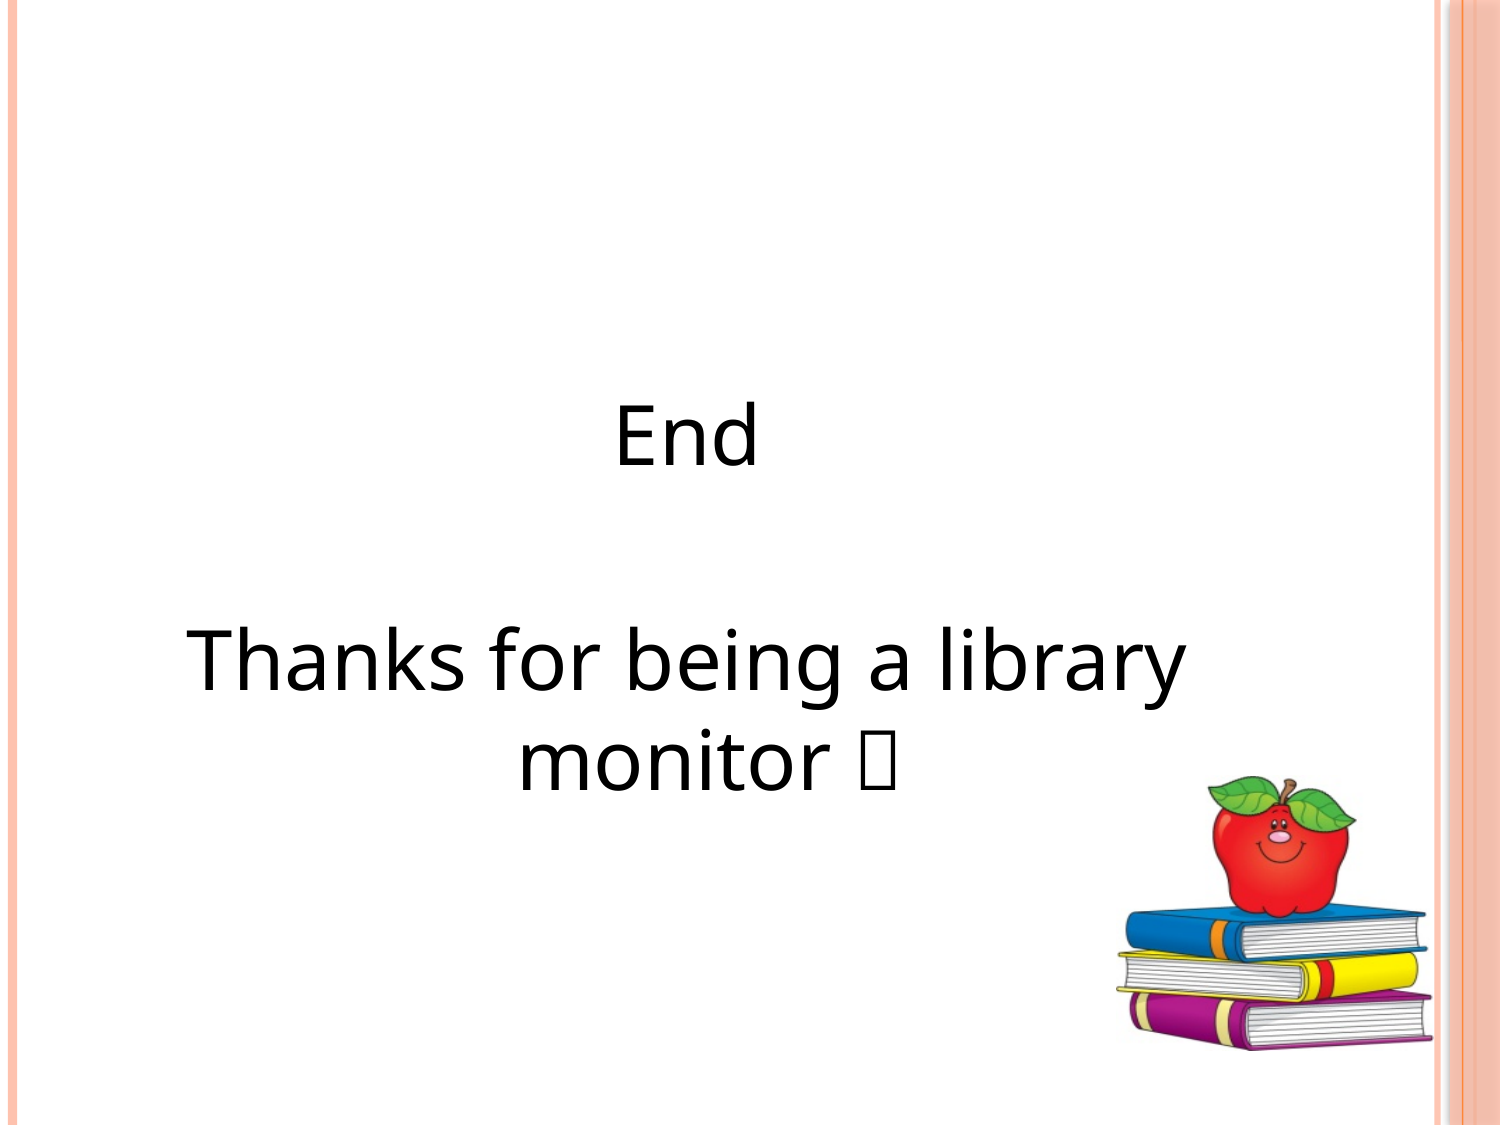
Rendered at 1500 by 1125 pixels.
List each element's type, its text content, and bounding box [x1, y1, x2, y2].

picture [1115, 774, 1435, 1052]
list End Thanks for being a library monitor  [75, 262, 1300, 1062]
